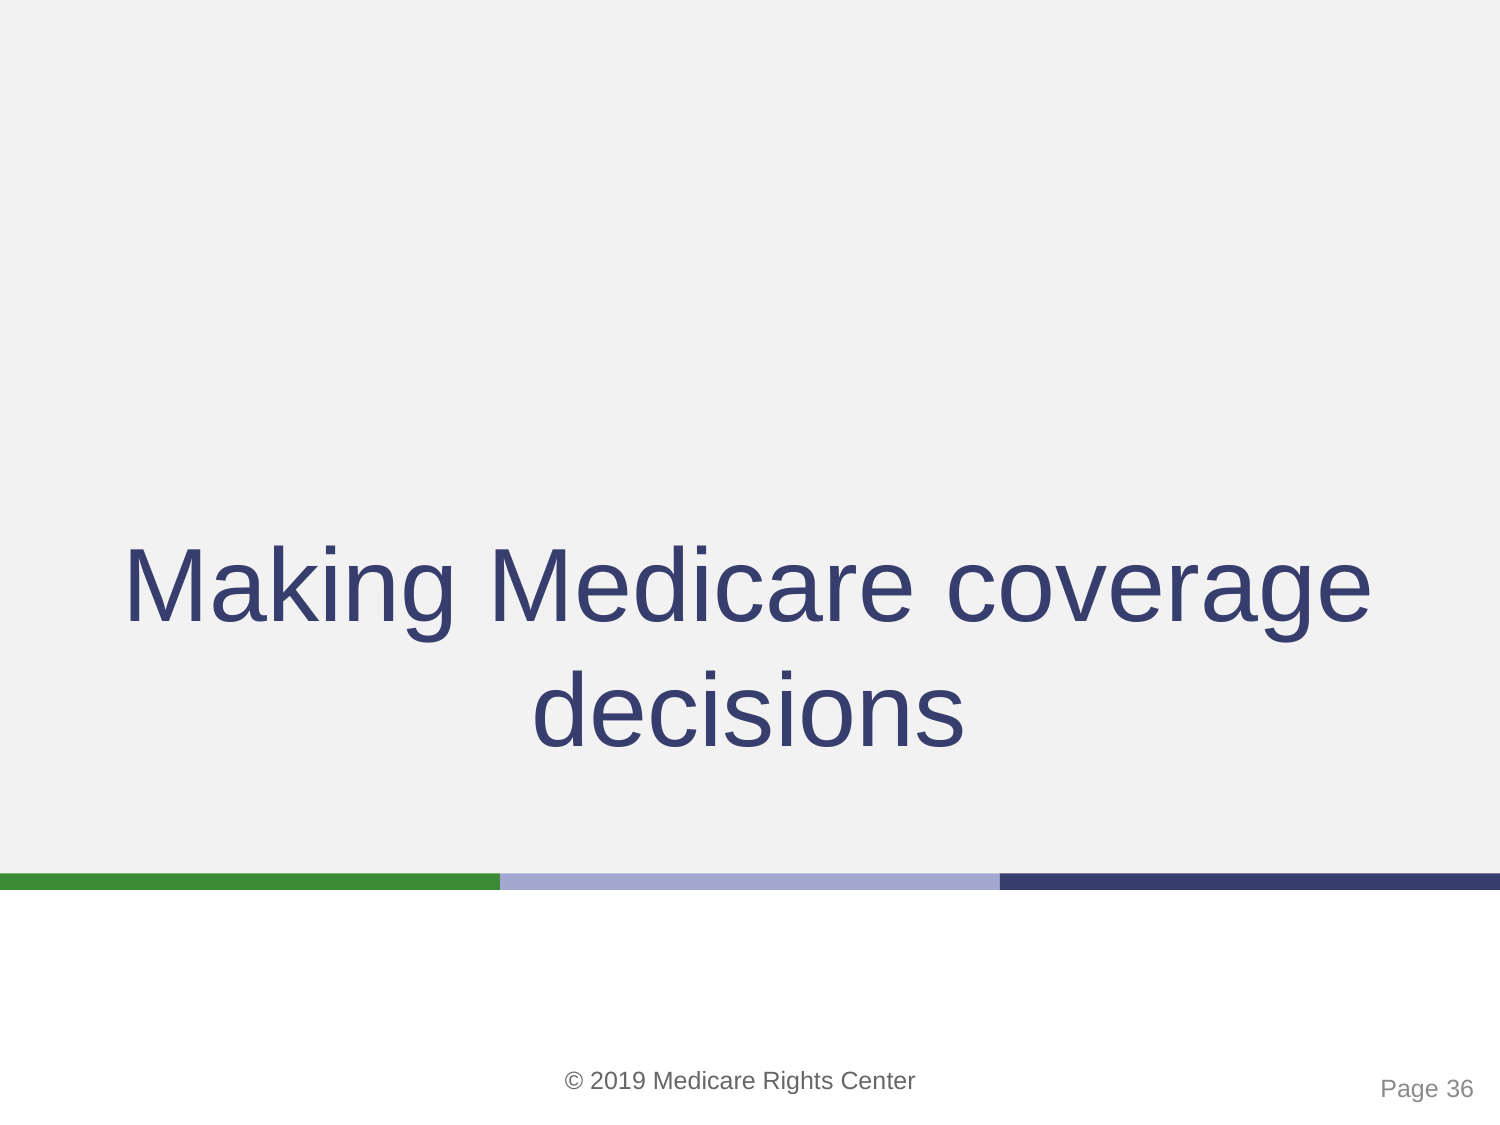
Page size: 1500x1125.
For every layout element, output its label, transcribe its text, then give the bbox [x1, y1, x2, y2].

slide_number Page 36 [1151, 1057, 1490, 1118]
title Making Medicare coverage decisions [102, 562, 1397, 723]
